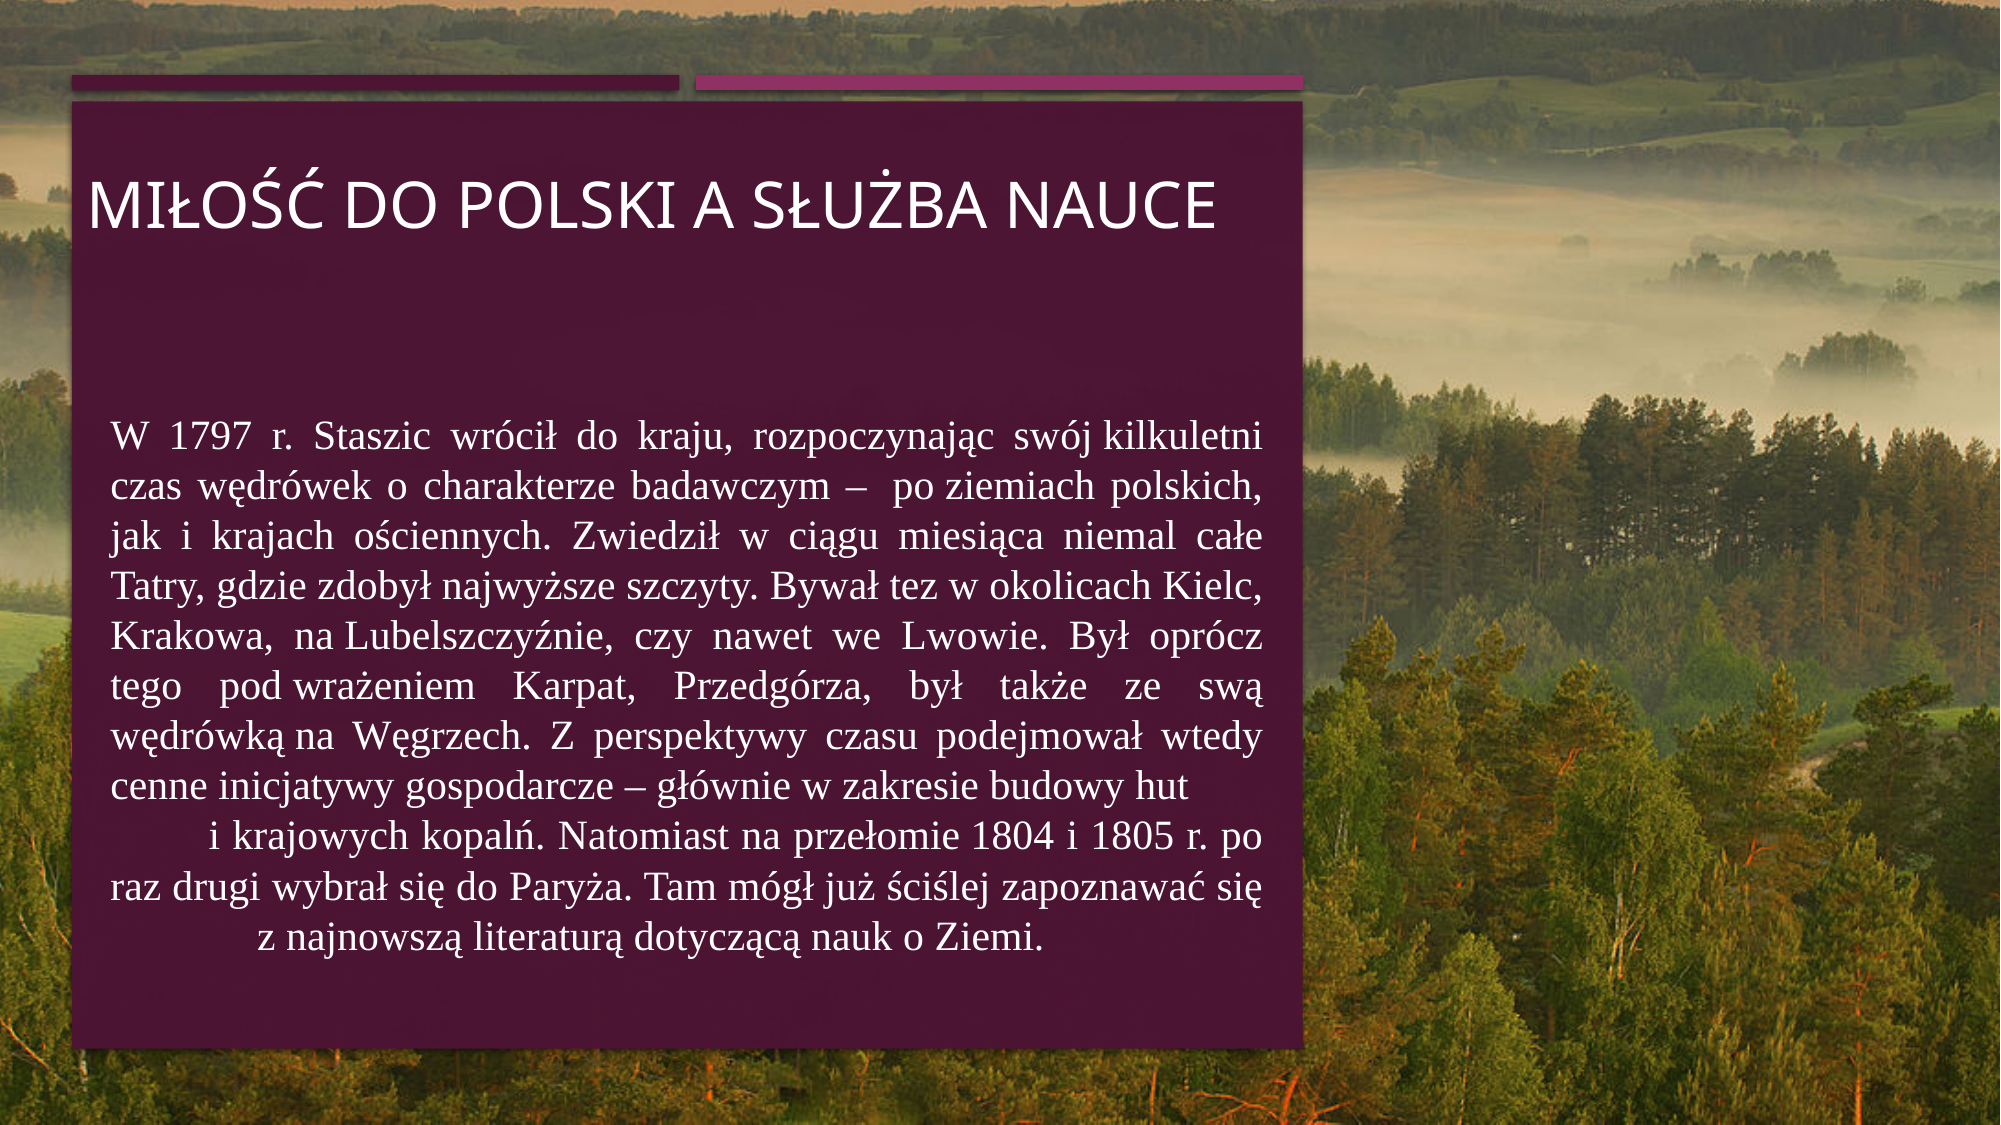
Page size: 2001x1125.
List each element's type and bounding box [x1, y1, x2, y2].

text_box [71, 74, 1304, 1049]
picture [0, 0, 2000, 1125]
